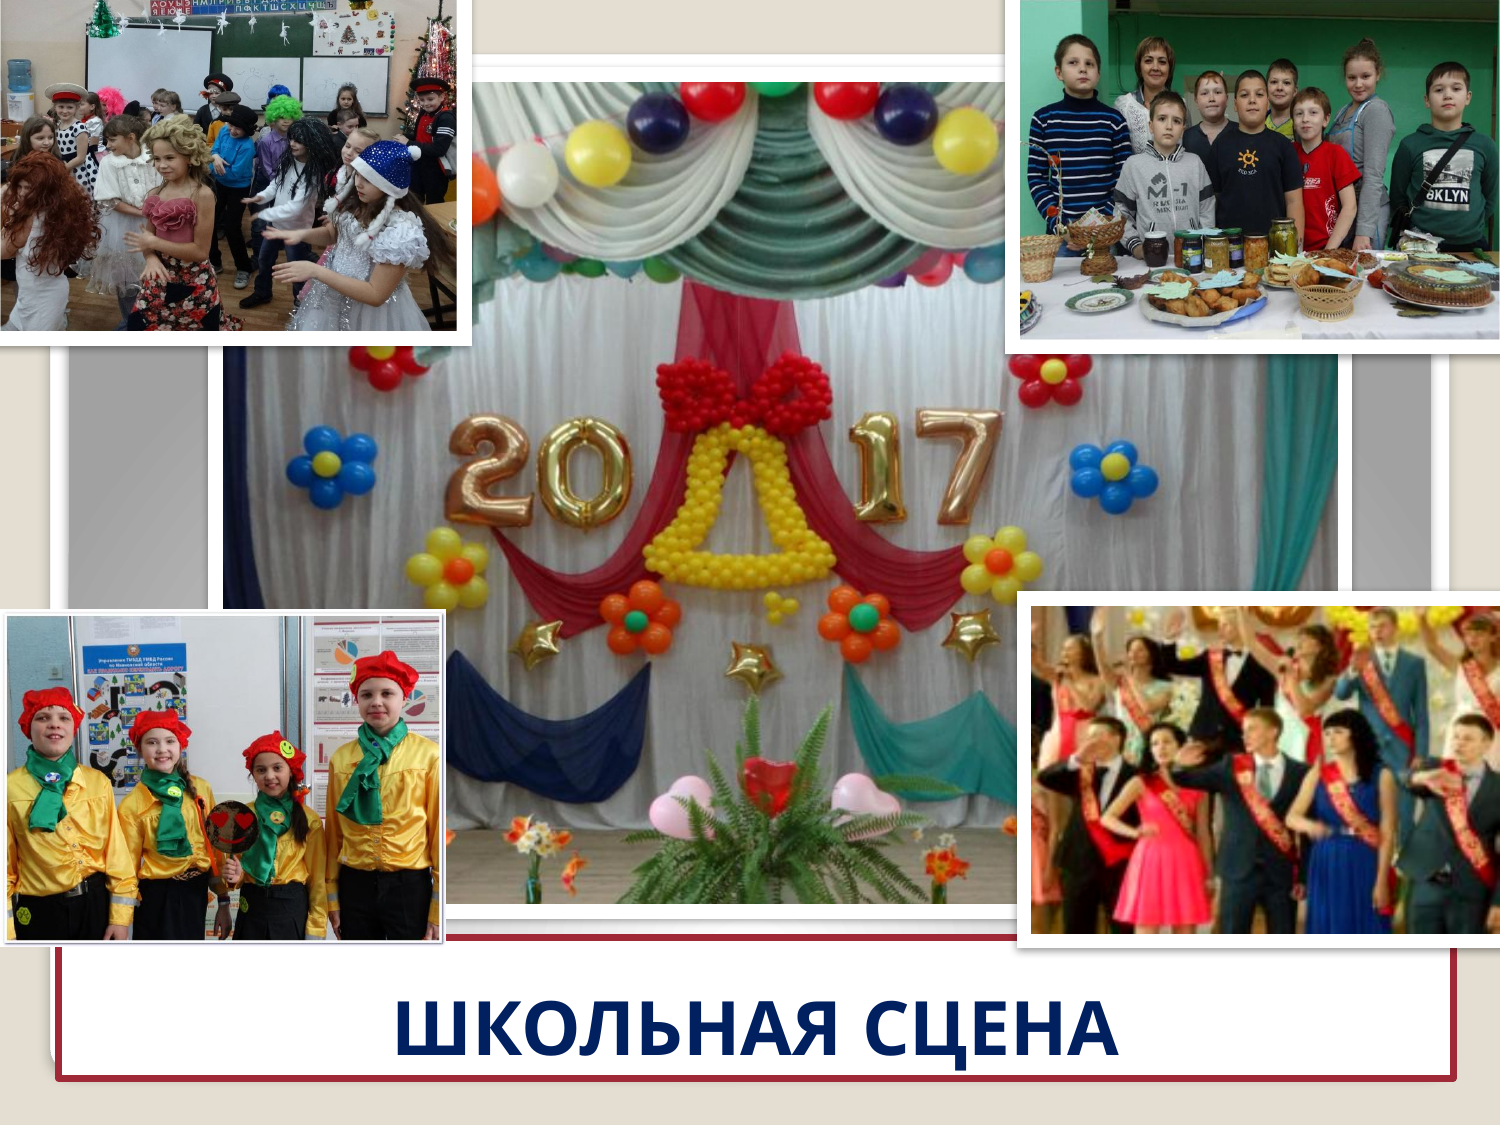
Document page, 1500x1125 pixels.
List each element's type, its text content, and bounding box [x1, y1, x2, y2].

title ШКОЛЬНАЯ СЦЕНА [55, 934, 1457, 1082]
picture [1019, 0, 1500, 341]
picture [0, 609, 446, 947]
picture [1031, 605, 1500, 934]
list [222, 81, 1338, 905]
picture [0, 0, 458, 332]
